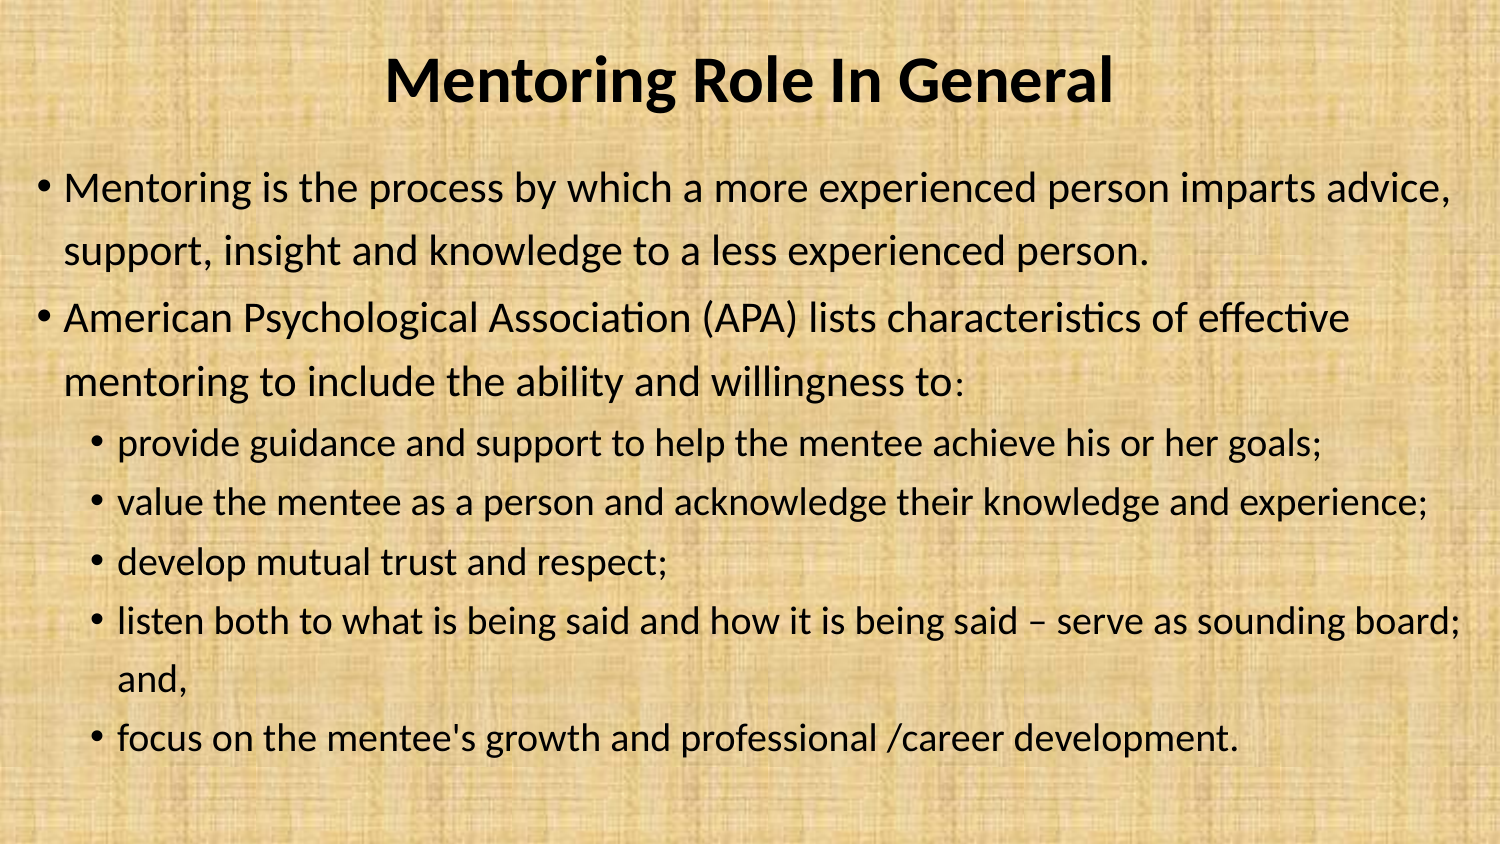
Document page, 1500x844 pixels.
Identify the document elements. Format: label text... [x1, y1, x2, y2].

picture [0, 0, 1500, 844]
title Mentoring Role In General [103, 21, 1397, 140]
list Mentoring is the process by which a more experienced person imparts advice, support, insight and knowledge to a less experienced person. American Psychological Association (APA) lists characteristics of effective mentoring to include the ability and willingness to: provide guidance and support to help the mentee achieve his or her goals; value the mentee as a person and acknowledge their knowledge and experience; develop mutual trust and respect; listen both to what is being said and how it is being said – serve as sounding board; and, focus on the mentee's growth and professional /career development. [21, 140, 1480, 844]
